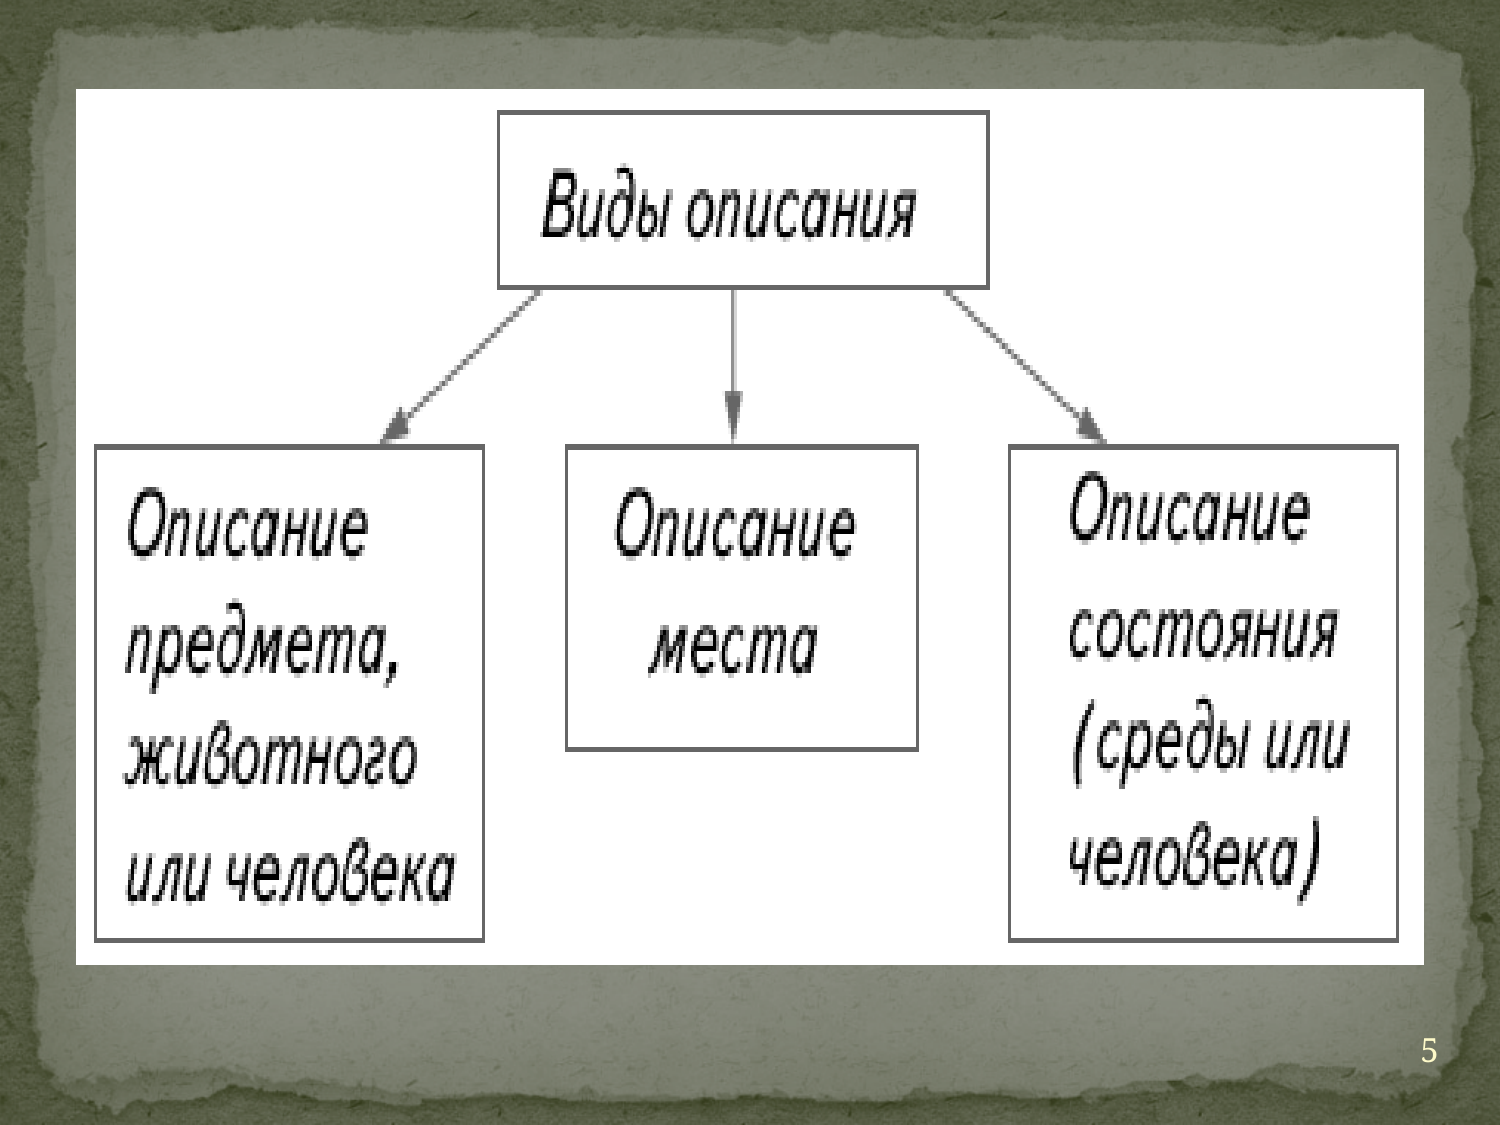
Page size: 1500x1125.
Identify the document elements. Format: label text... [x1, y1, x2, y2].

slide_number 5 [1379, 1014, 1480, 1089]
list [80, 93, 1421, 962]
